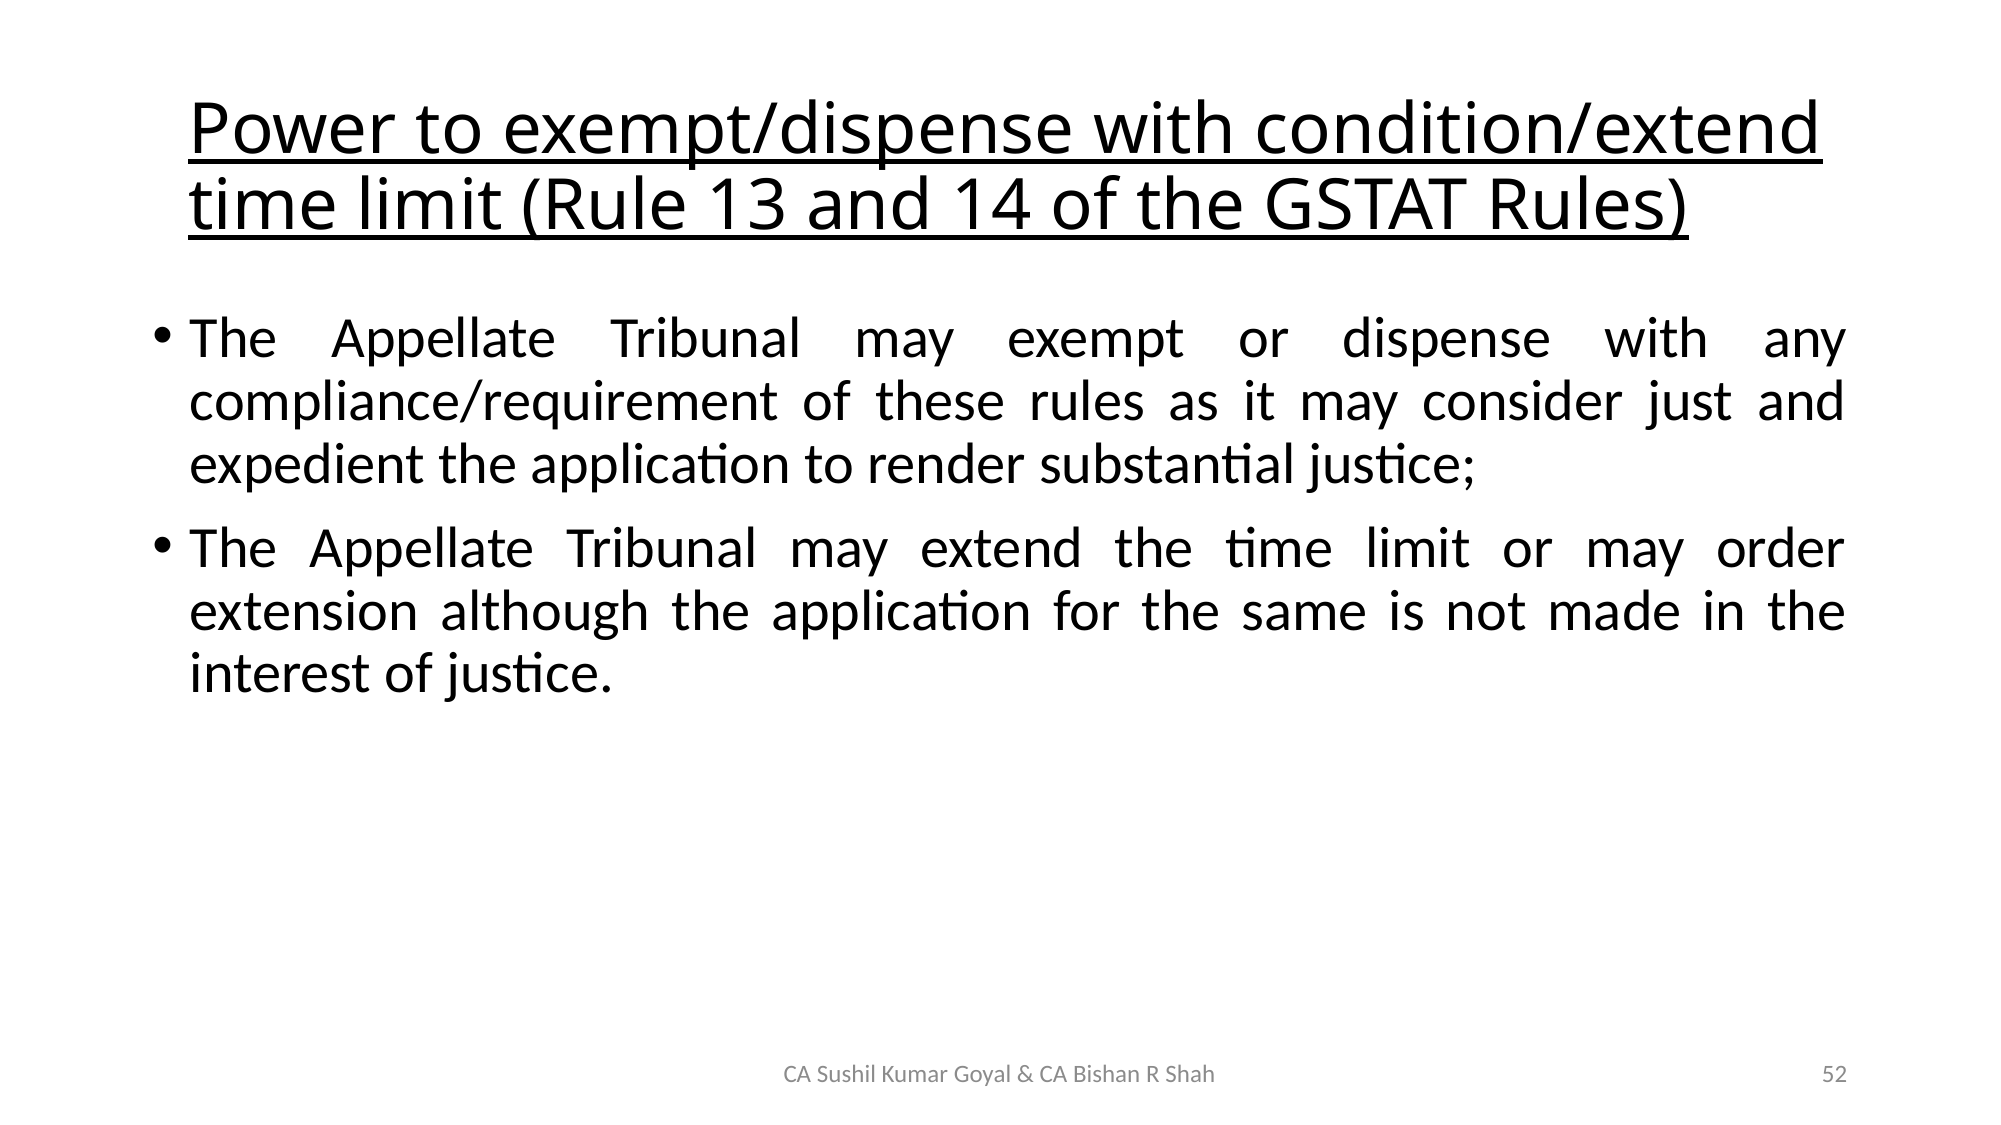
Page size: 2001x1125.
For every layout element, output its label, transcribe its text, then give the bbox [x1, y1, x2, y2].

list The Appellate Tribunal may exempt or dispense with any compliance/requirement of these rules as it may consider just and expedient the application to render substantial justice; The Appellate Tribunal may extend the time limit or may order extension although the application for the same is not made in the interest of justice. [137, 299, 1863, 1014]
slide_number 52 [1412, 1042, 1863, 1103]
footer CA Sushil Kumar Goyal & CA Bishan R Shah [662, 1042, 1338, 1103]
title Power to exempt/dispense with condition/extend time limit (Rule 13 and 14 of the GSTAT Rules) [173, 59, 1863, 278]
